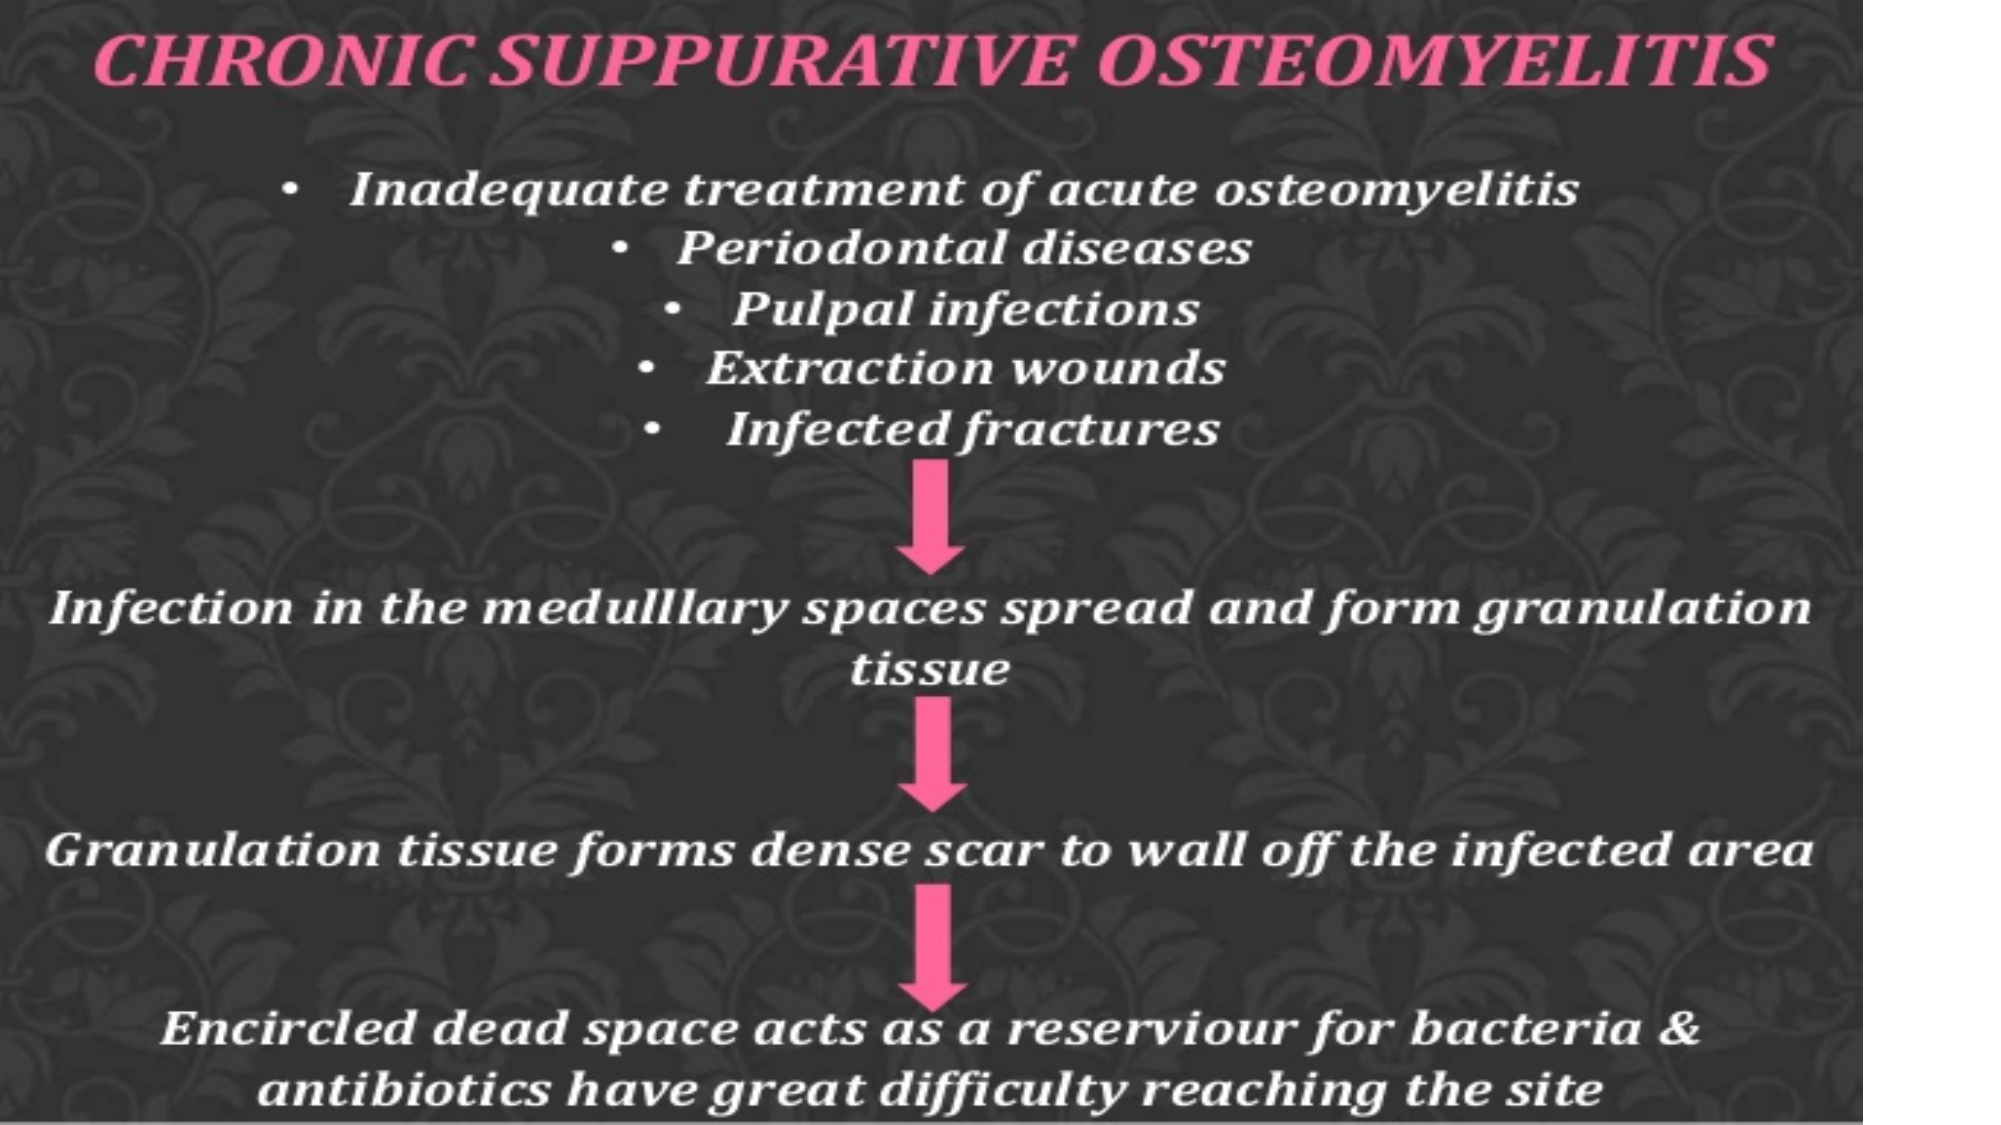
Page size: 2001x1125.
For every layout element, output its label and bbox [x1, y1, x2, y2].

list [0, 0, 1863, 1125]
